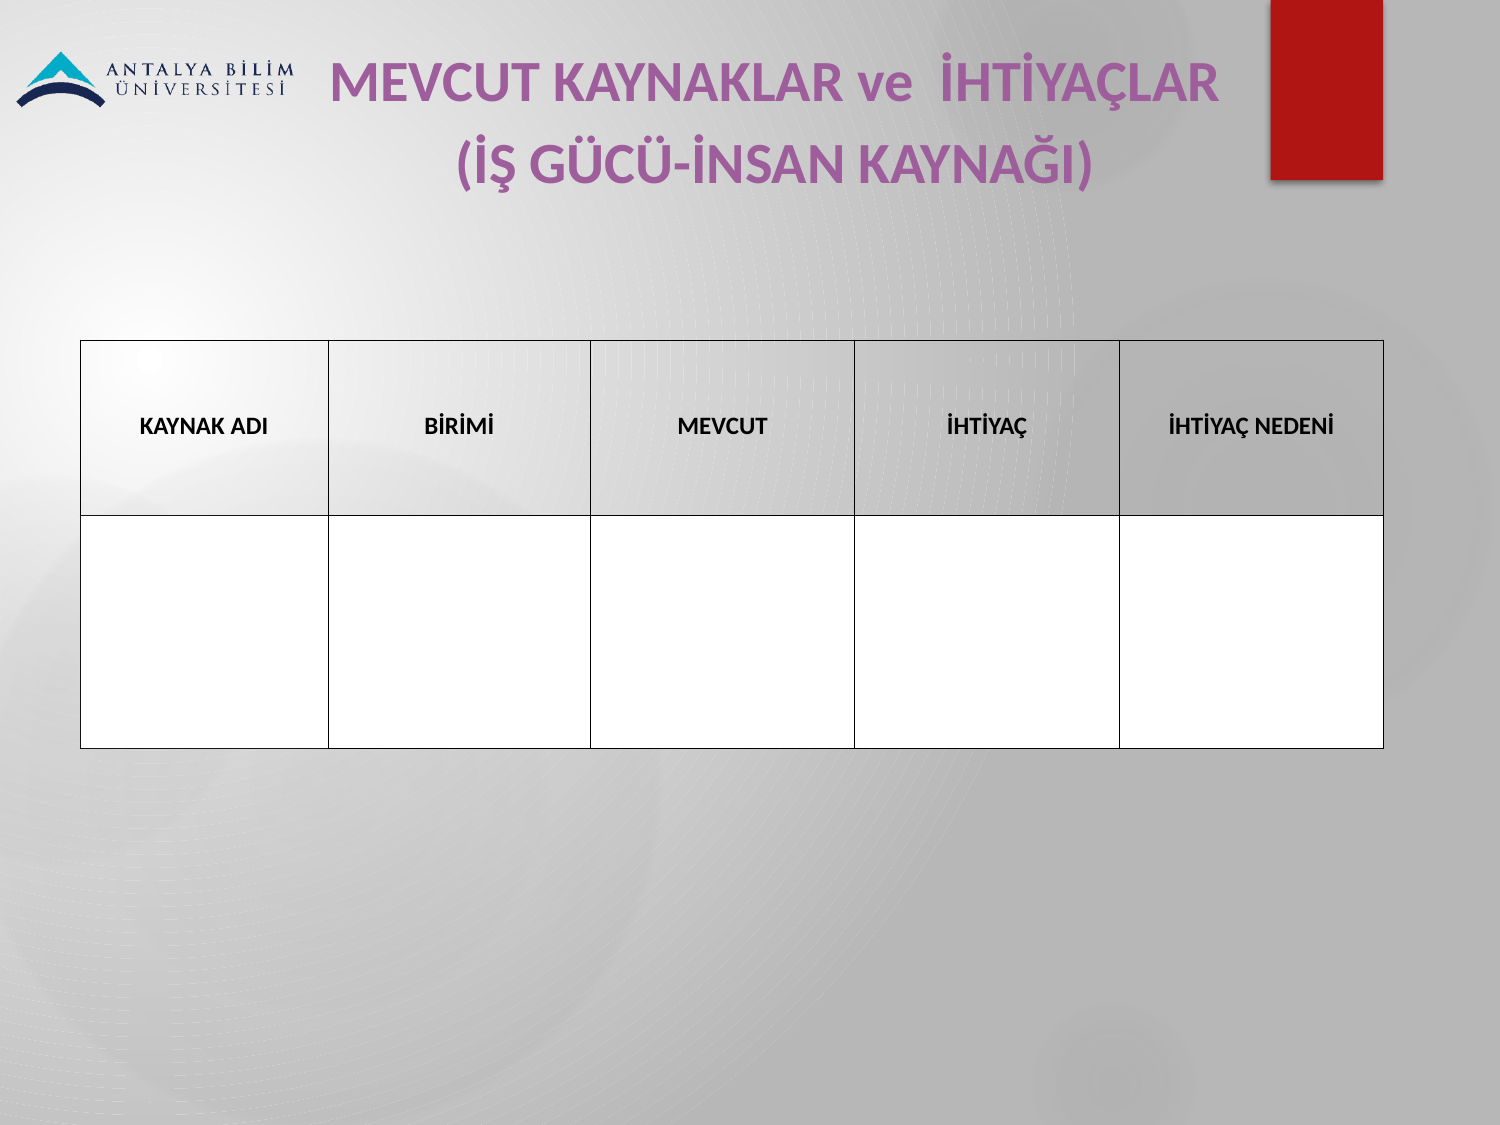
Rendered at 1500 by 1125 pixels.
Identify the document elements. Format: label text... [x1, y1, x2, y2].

table_header MEVCUT [591, 341, 854, 515]
table_cell [591, 516, 854, 748]
table_cell [81, 516, 328, 748]
table_header BİRİMİ [329, 341, 590, 515]
table_header İHTİYAÇ NEDENİ [1120, 341, 1383, 515]
table_cell [329, 516, 590, 748]
table_cell [1120, 516, 1383, 748]
text_box MEVCUT KAYNAKLAR ve İHTİYAÇLAR (İŞ GÜCÜ-İNSAN KAYNAĞI) [293, 25, 1257, 203]
picture [15, 49, 294, 110]
table_header KAYNAK ADI [81, 341, 328, 515]
table_cell [855, 516, 1119, 748]
table_header İHTİYAÇ [855, 341, 1119, 515]
